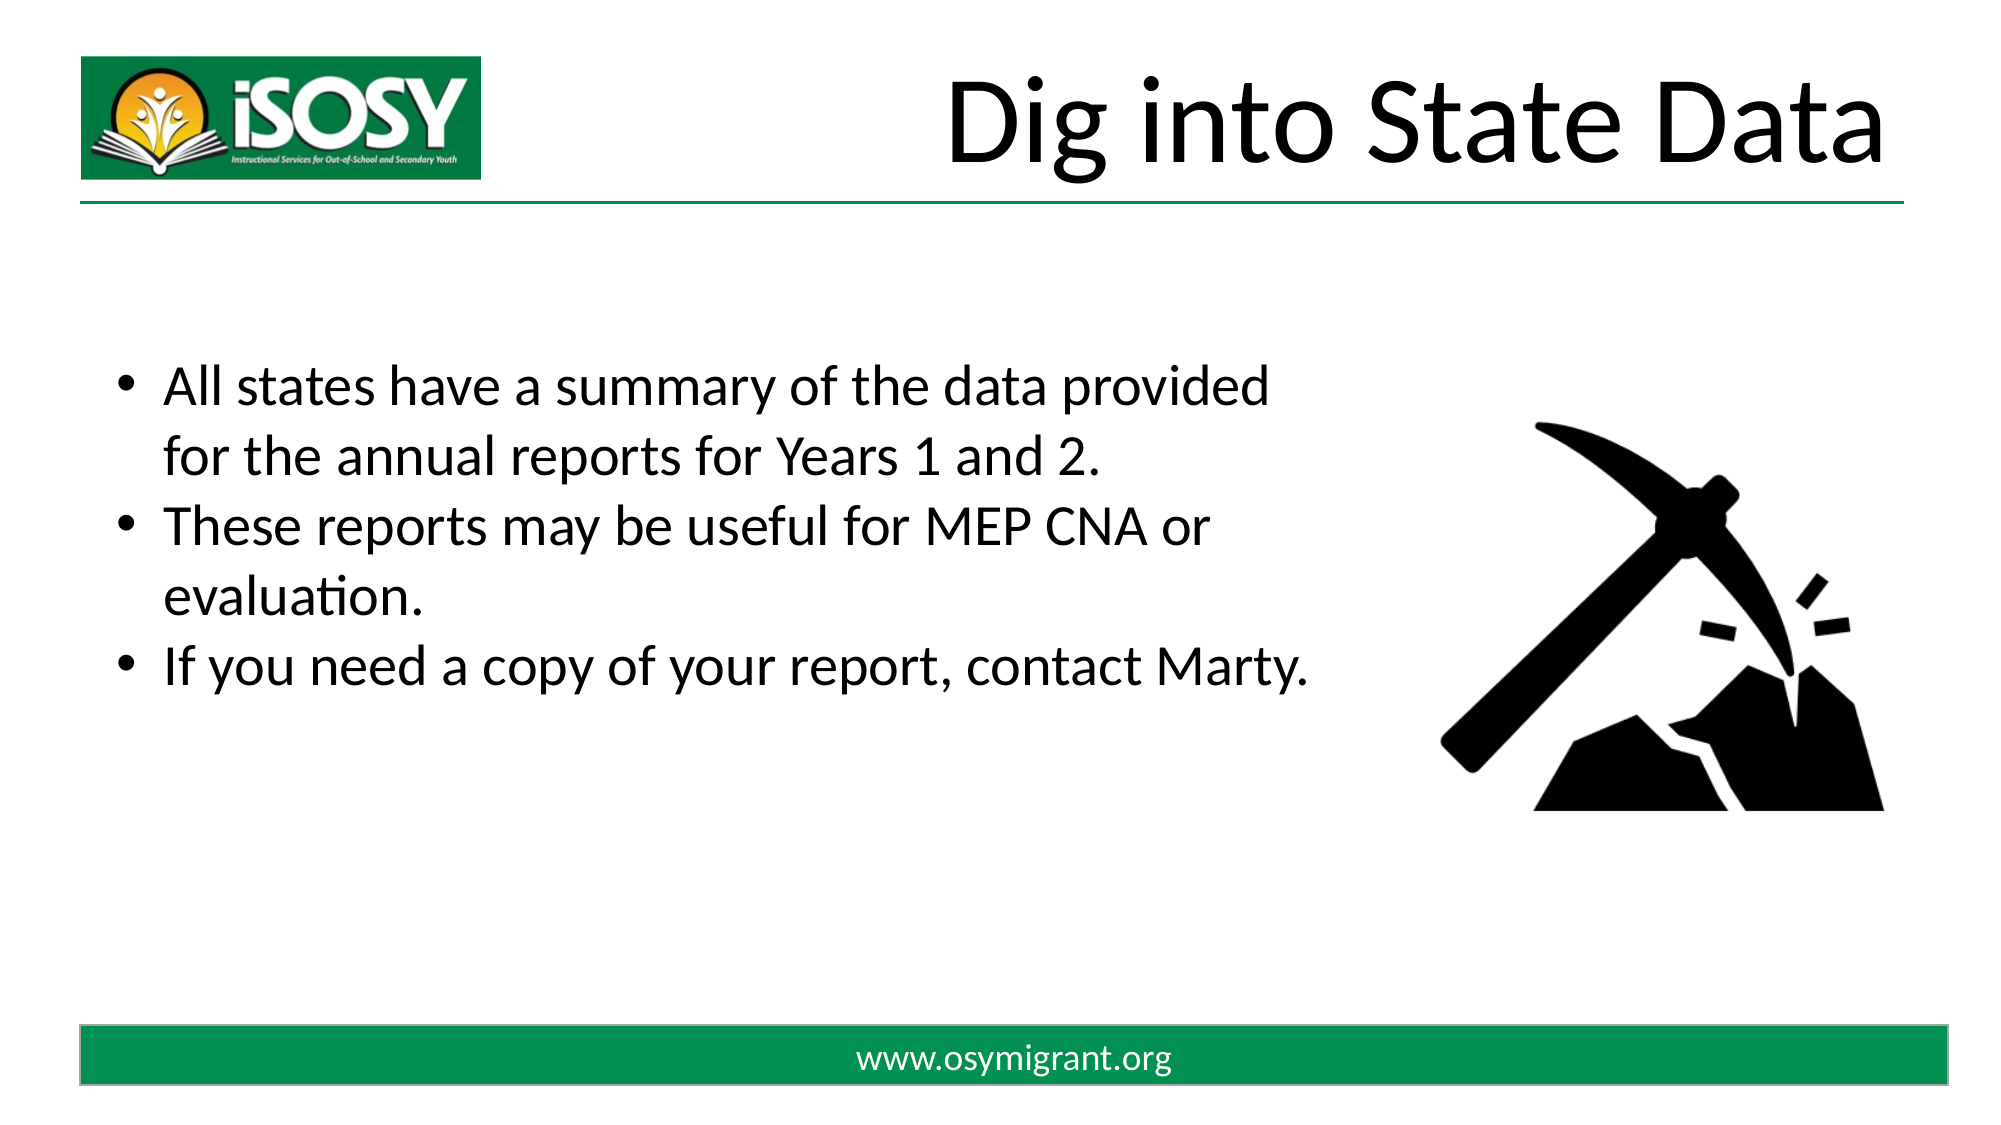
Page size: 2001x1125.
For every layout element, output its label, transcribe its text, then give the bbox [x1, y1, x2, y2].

text_box Dig into State Data [281, 28, 1905, 198]
text_box www.osymigrant.org [79, 1024, 1949, 1085]
text_box All states have a summary of the data provided for the annual reports for Years 1 and 2. These reports may be useful for MEP CNA or evaluation. If you need a copy of your report, contact Marty. [101, 339, 1365, 705]
picture [1431, 382, 1899, 851]
picture [81, 56, 481, 180]
